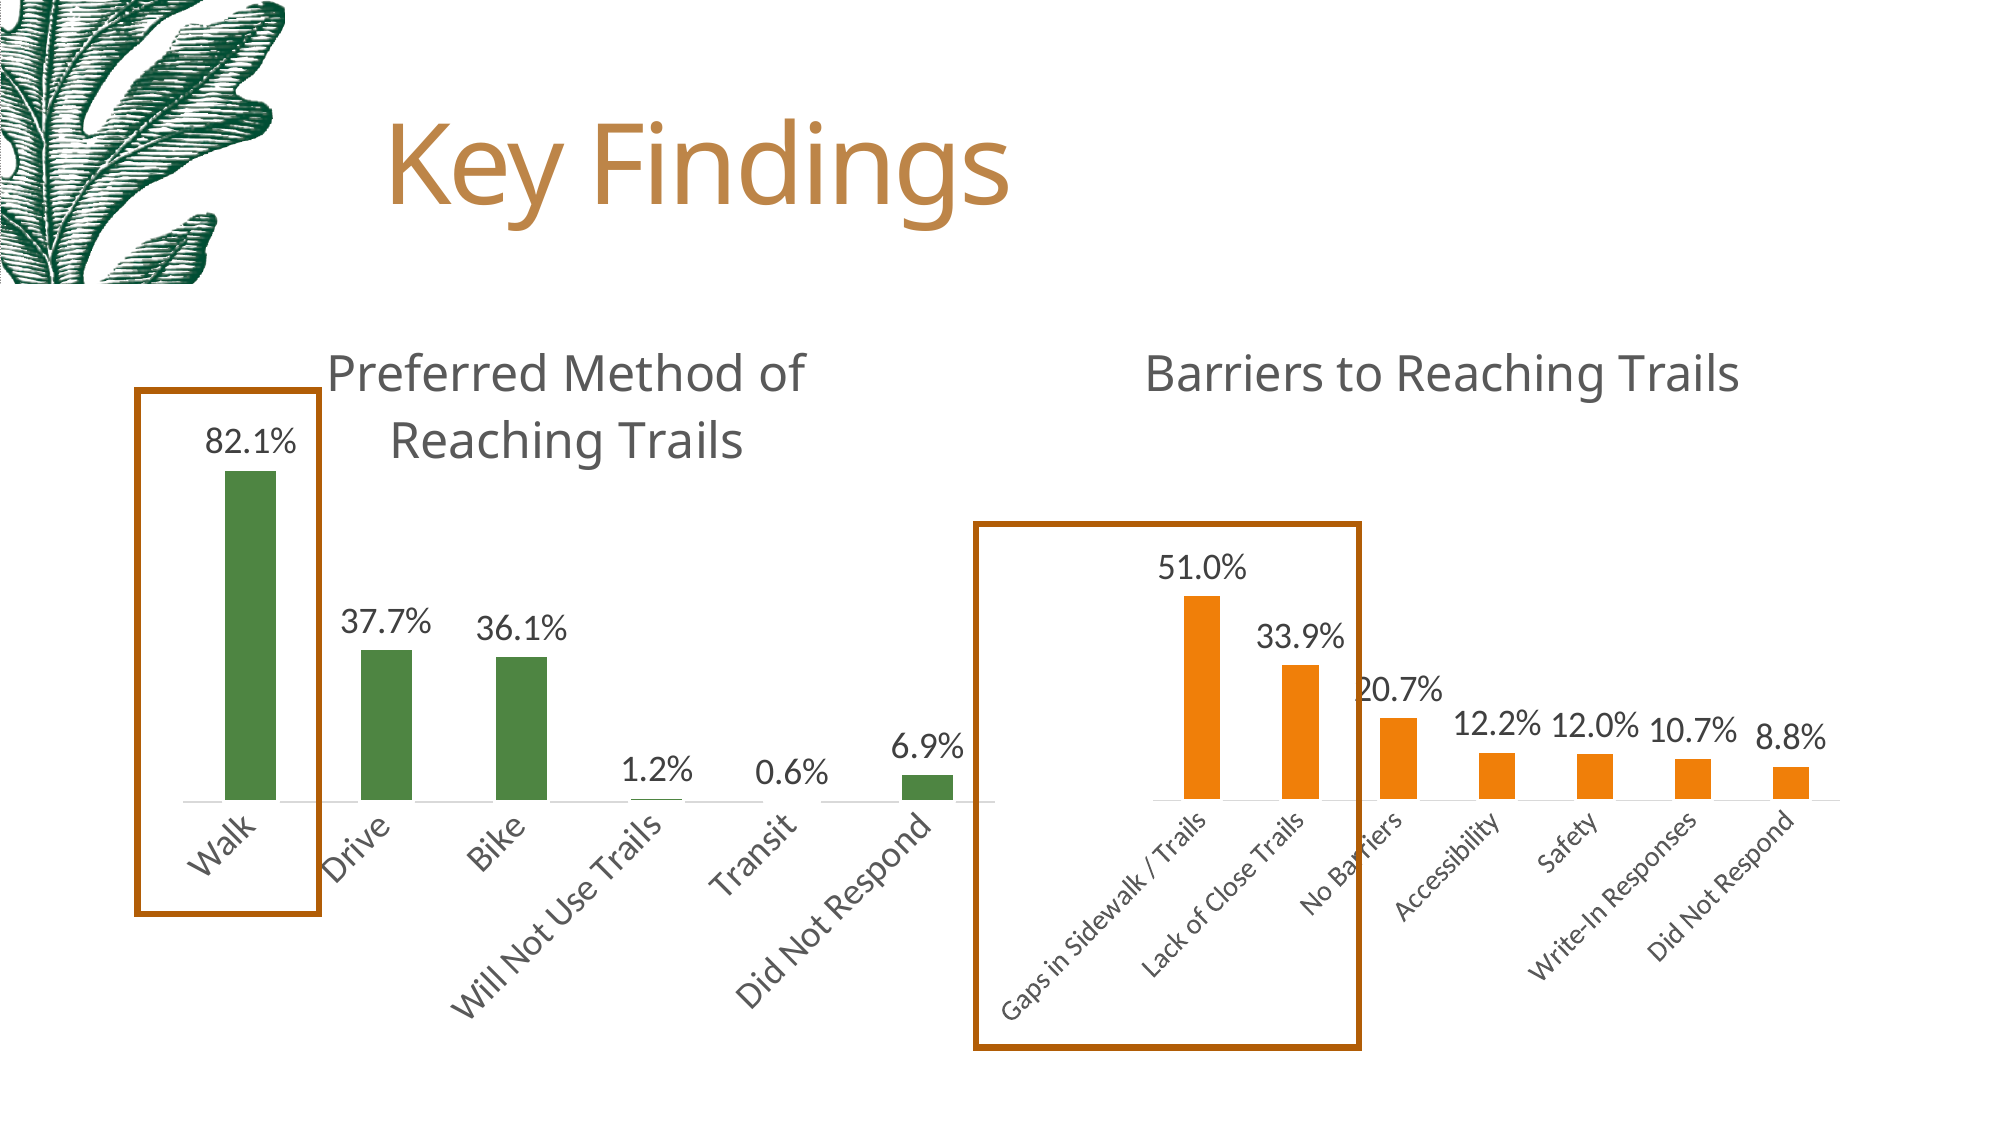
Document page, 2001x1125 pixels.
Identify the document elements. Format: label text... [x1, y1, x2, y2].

chart [137, 299, 1863, 1094]
title Key Findings [367, 59, 1863, 278]
picture [0, 0, 285, 284]
